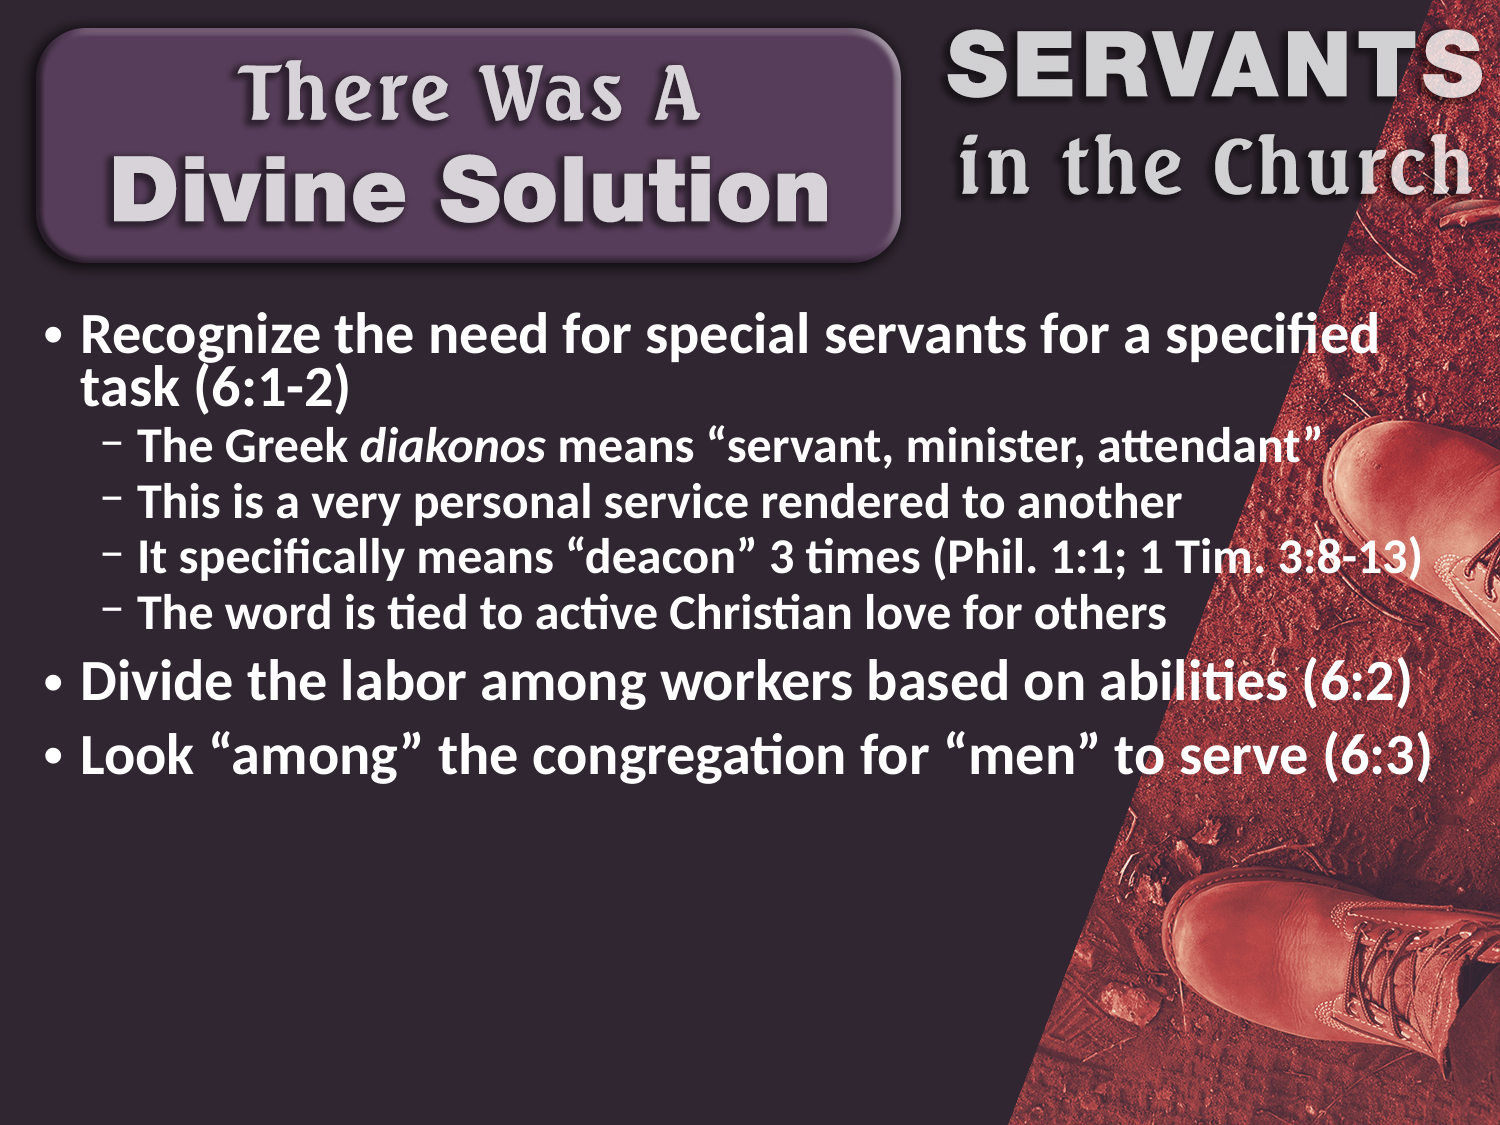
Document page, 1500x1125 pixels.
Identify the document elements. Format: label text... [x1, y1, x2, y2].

picture [0, 0, 1500, 1125]
list Recognize the need for special servants for a specified task (6:1-2) The Greek diakonos means “servant, minister, attendant” This is a very personal service rendered to another It specifically means “deacon” 3 times (Phil. 1:1; 1 Tim. 3:8-13) The word is tied to active Christian love for others Divide the labor among workers based on abilities (6:2) Look “among” the congregation for “men” to serve (6:3) [28, 304, 1484, 1125]
